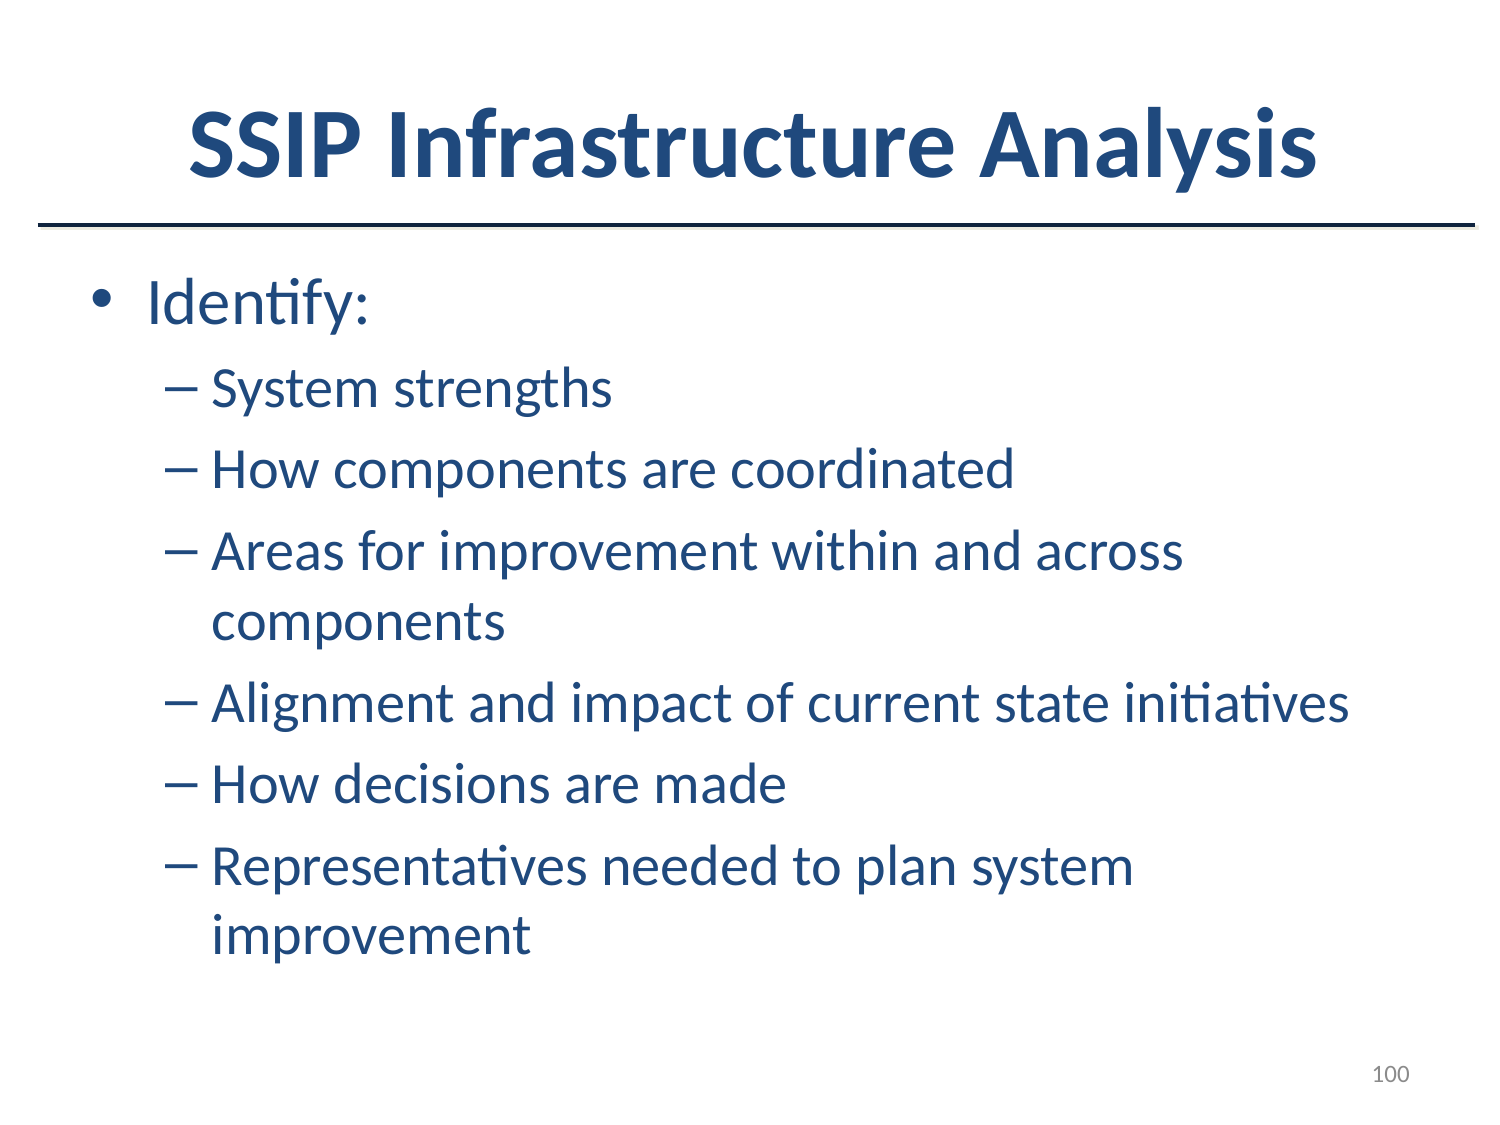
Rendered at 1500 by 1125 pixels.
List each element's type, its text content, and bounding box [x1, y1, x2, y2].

title SSIP Infrastructure Analysis [79, 62, 1429, 213]
slide_number 100 [1074, 1042, 1425, 1103]
list Identify: System strengths How components are coordinated Areas for improvement within and across components Alignment and impact of current state initiatives How decisions are made Representatives needed to plan system improvement [75, 249, 1425, 1005]
